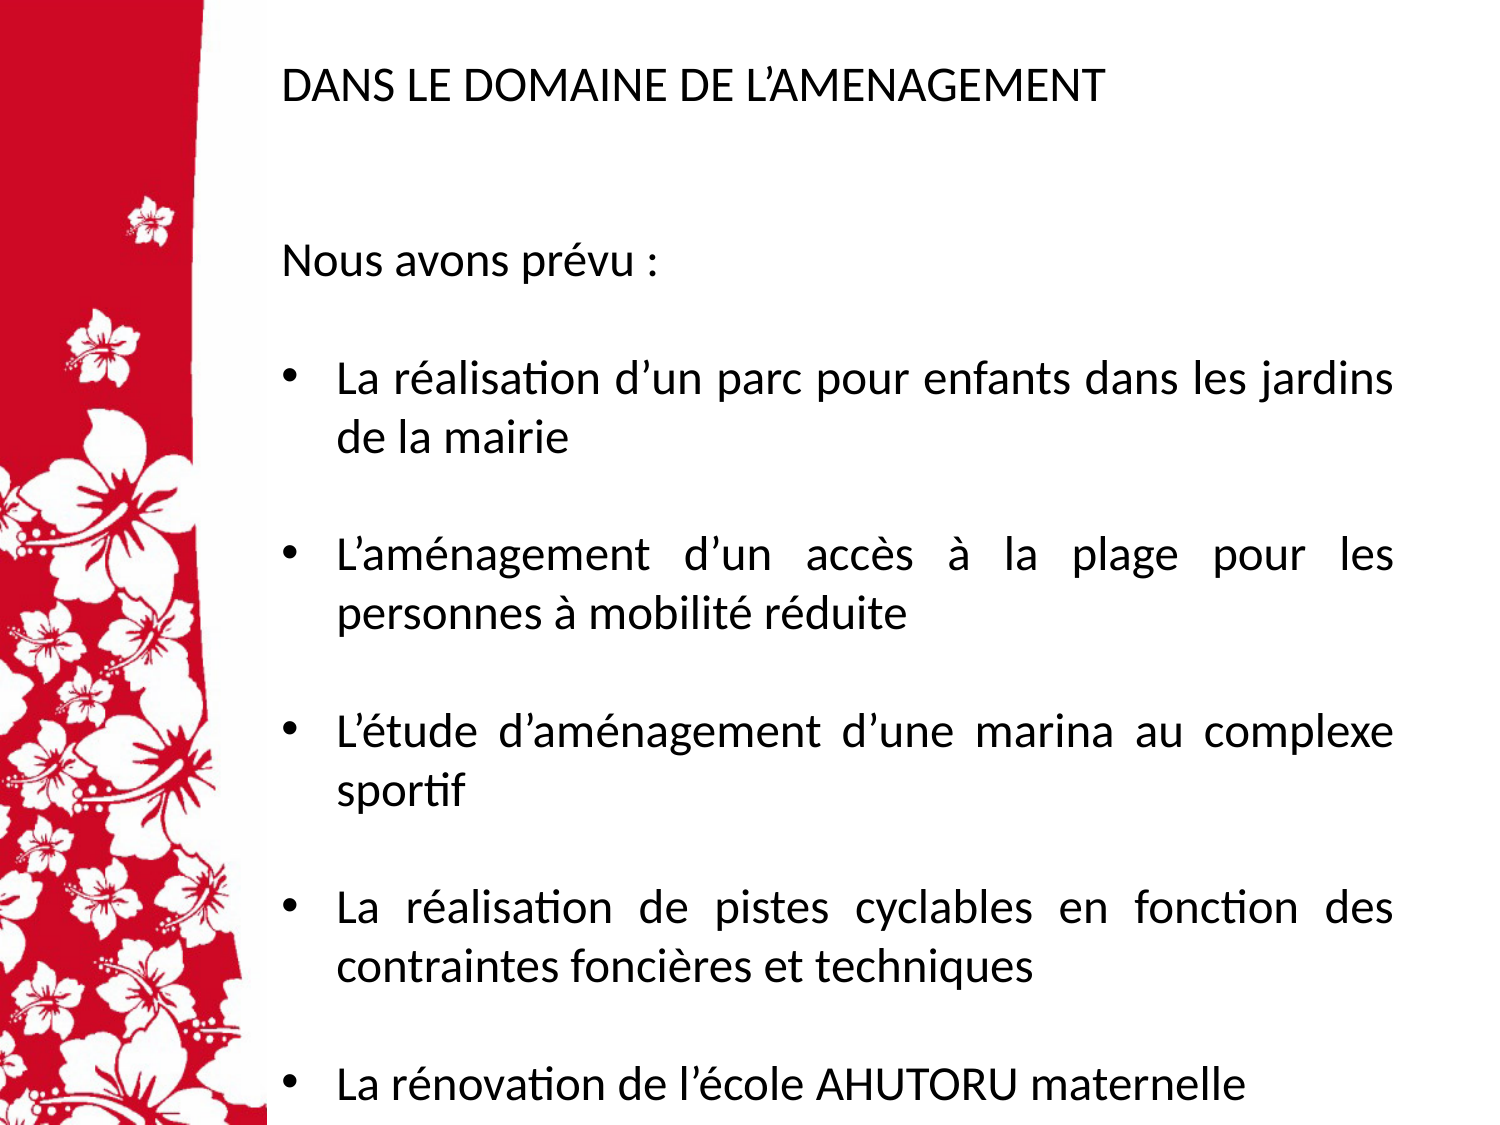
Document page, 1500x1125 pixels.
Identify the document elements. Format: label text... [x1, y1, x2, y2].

text_box Nous avons prévu : La réalisation d’un parc pour enfants dans les jardins de la mairie L’aménagement d’un accès à la plage pour les personnes à mobilité réduite L’étude d’aménagement d’une marina au complexe sportif La réalisation de pistes cyclables en fonction des contraintes foncières et techniques La rénovation de l’école AHUTORU maternelle [271, 220, 1411, 1125]
text_box [283, 142, 1500, 402]
title DANS LE DOMAINE DE L’AMENAGEMENT [268, 0, 1411, 162]
picture [0, 0, 267, 1125]
